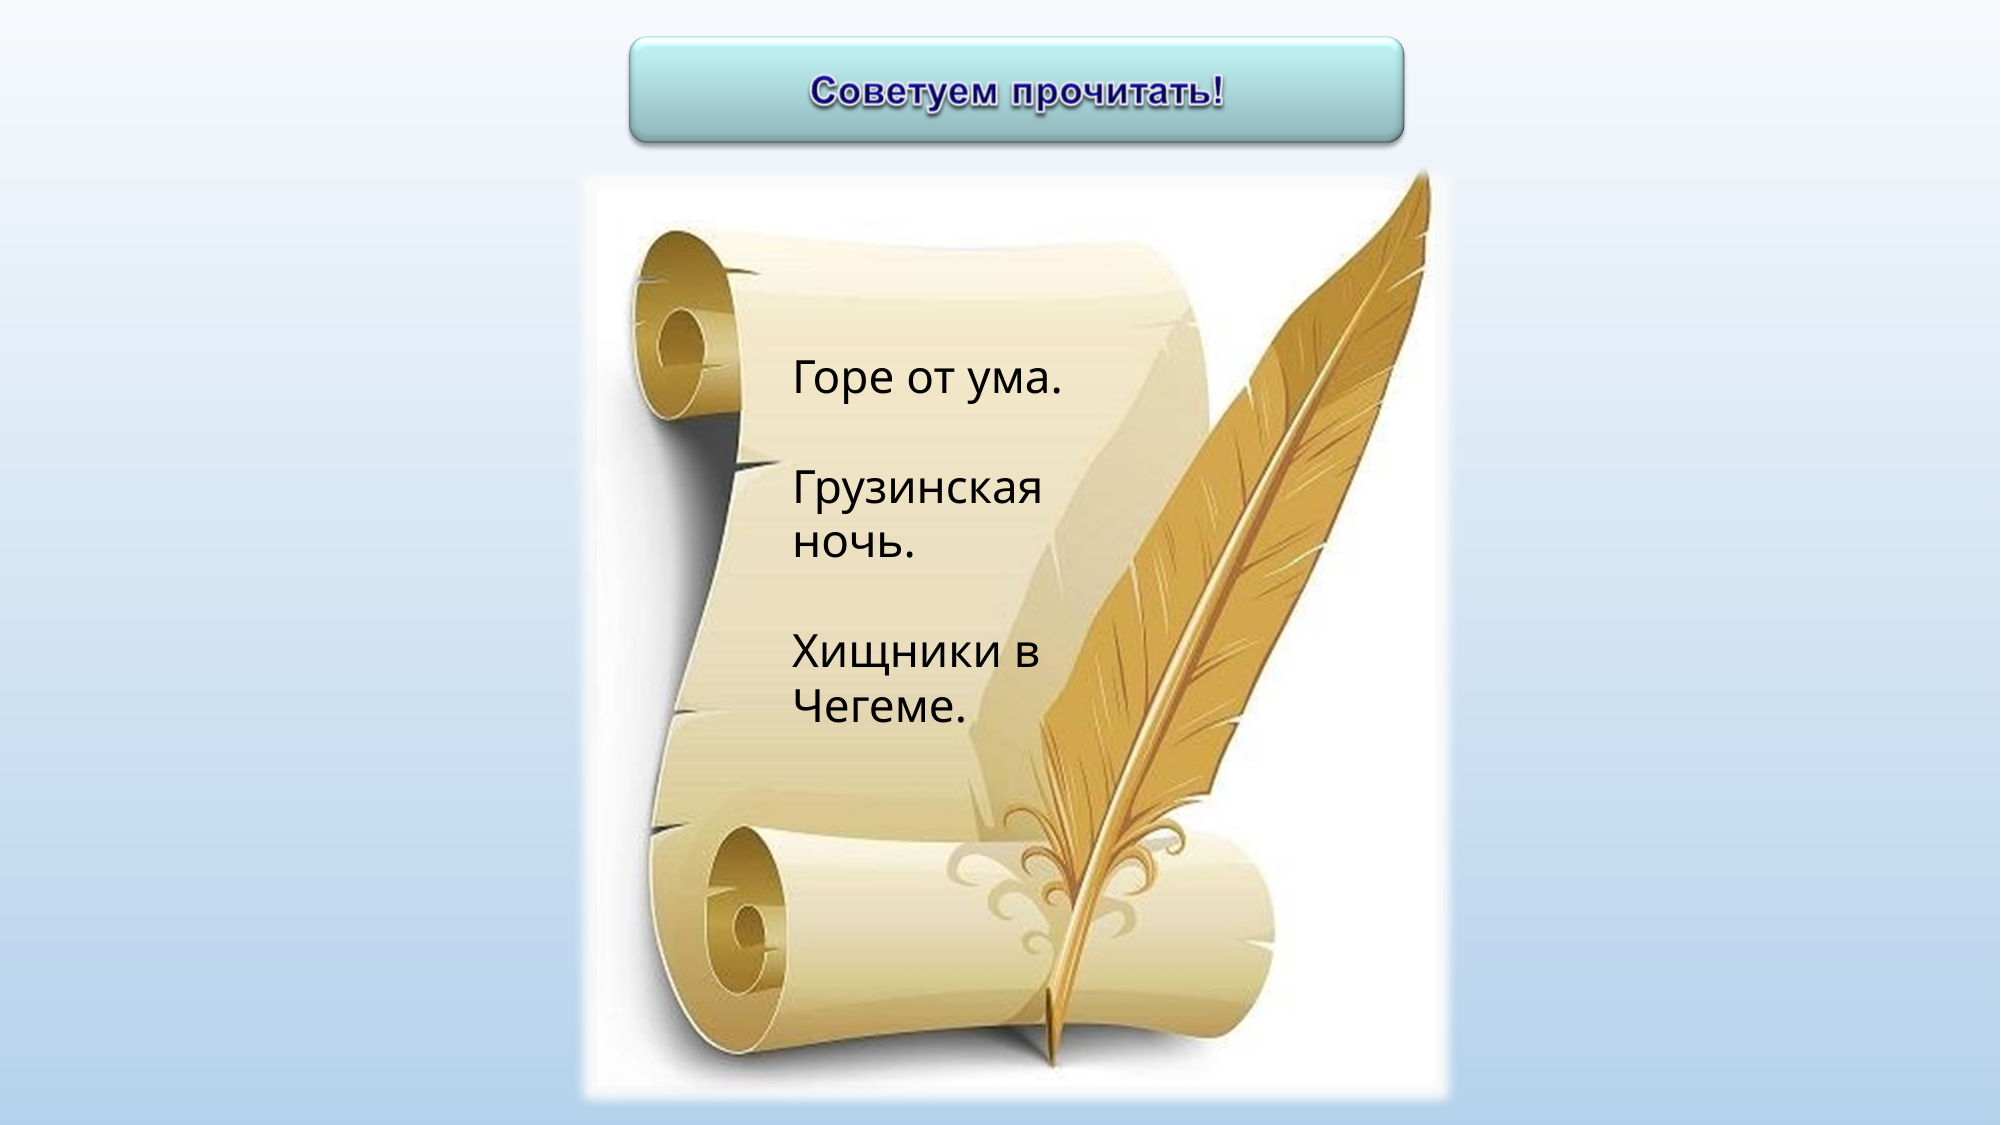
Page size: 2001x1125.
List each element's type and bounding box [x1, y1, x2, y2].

picture [562, 31, 1469, 1120]
